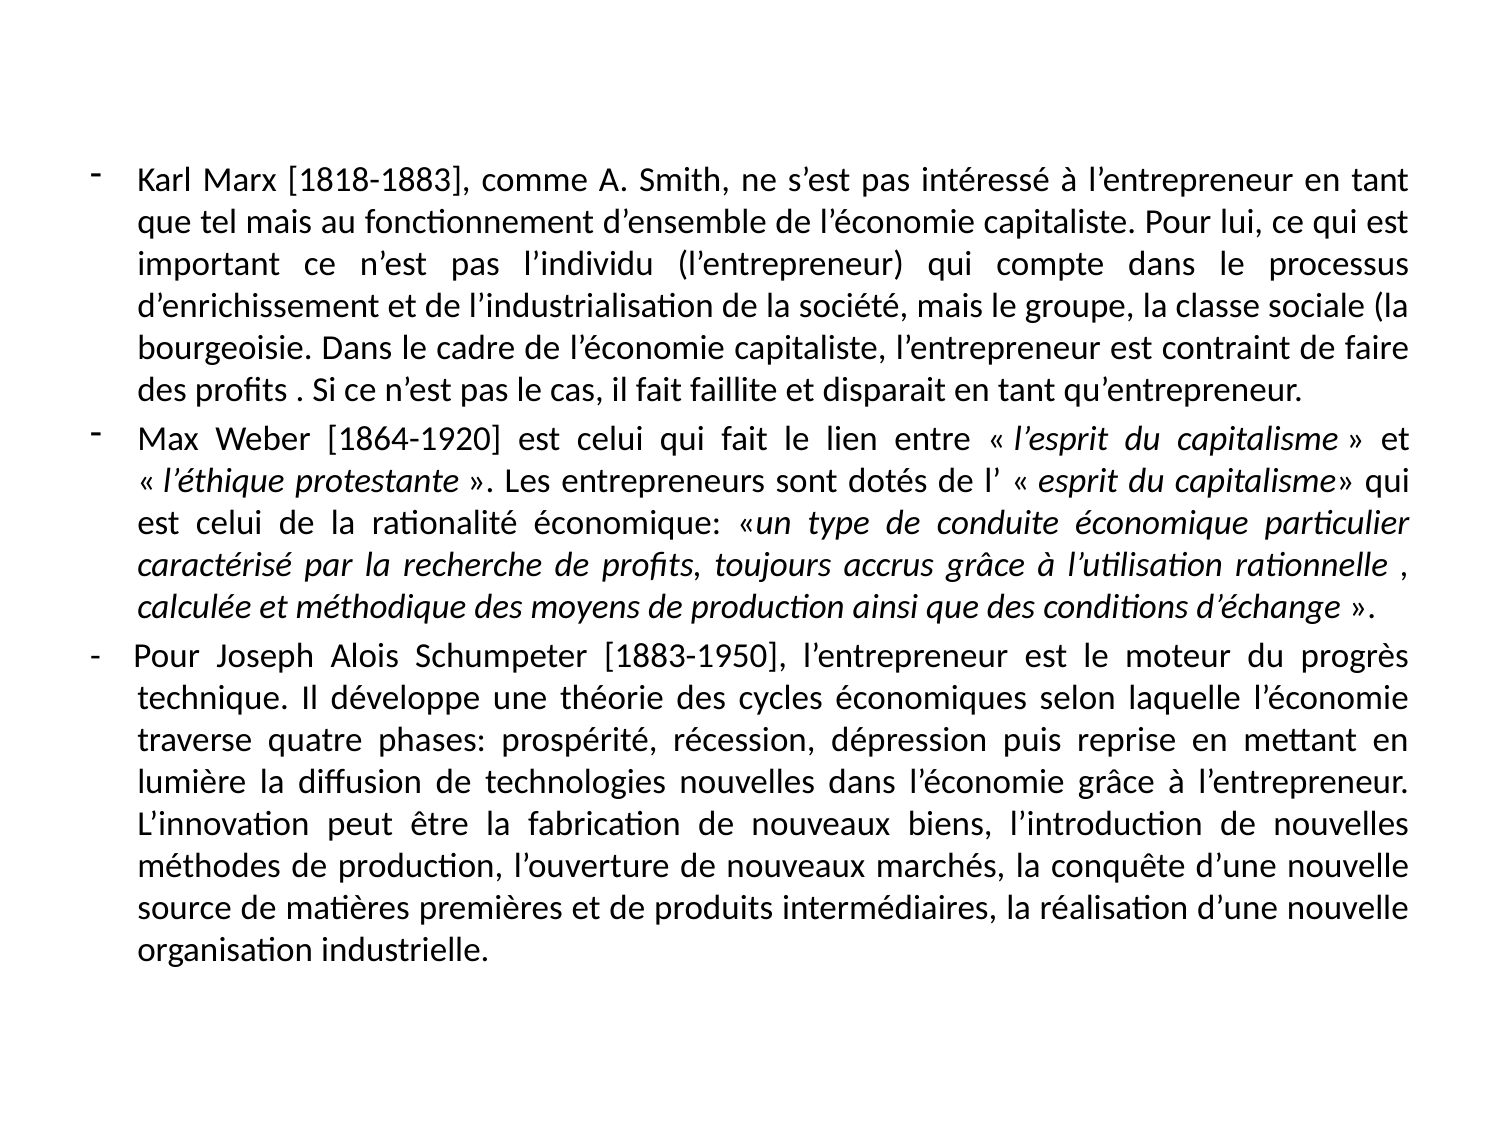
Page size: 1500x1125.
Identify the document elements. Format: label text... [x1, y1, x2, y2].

list Karl Marx [1818-1883], comme A. Smith, ne s’est pas intéressé à l’entrepreneur en tant que tel mais au fonctionnement d’ensemble de l’économie capitaliste. Pour lui, ce qui est important ce n’est pas l’individu (l’entrepreneur) qui compte dans le processus d’enrichissement et de l’industrialisation de la société, mais le groupe, la classe sociale (la bourgeoisie. Dans le cadre de l’économie capitaliste, l’entrepreneur est contraint de faire des profits . Si ce n’est pas le cas, il fait faillite et disparait en tant qu’entrepreneur. Max Weber [1864-1920] est celui qui fait le lien entre « l’esprit du capitalisme » et « l’éthique protestante ». Les entrepreneurs sont dotés de l’ « esprit du capitalisme» qui est celui de la rationalité économique: «un type de conduite économique particulier caractérisé par la recherche de profits, toujours accrus grâce à l’utilisation rationnelle , calculée et méthodique des moyens de production ainsi que des conditions d’échange ». - Pour Joseph Alois Schumpeter [1883-1950], l’entrepreneur est le moteur du progrès technique. Il développe une théorie des cycles économiques selon laquelle l’économie traverse quatre phases: prospérité, récession, dépression puis reprise en mettant en lumière la diffusion de technologies nouvelles dans l’économie grâce à l’entrepreneur. L’innovation peut être la fabrication de nouveaux biens, l’introduction de nouvelles méthodes de production, l’ouverture de nouveaux marchés, la conquête d’une nouvelle source de matières premières et de produits intermédiaires, la réalisation d’une nouvelle organisation industrielle. [75, 149, 1425, 1071]
